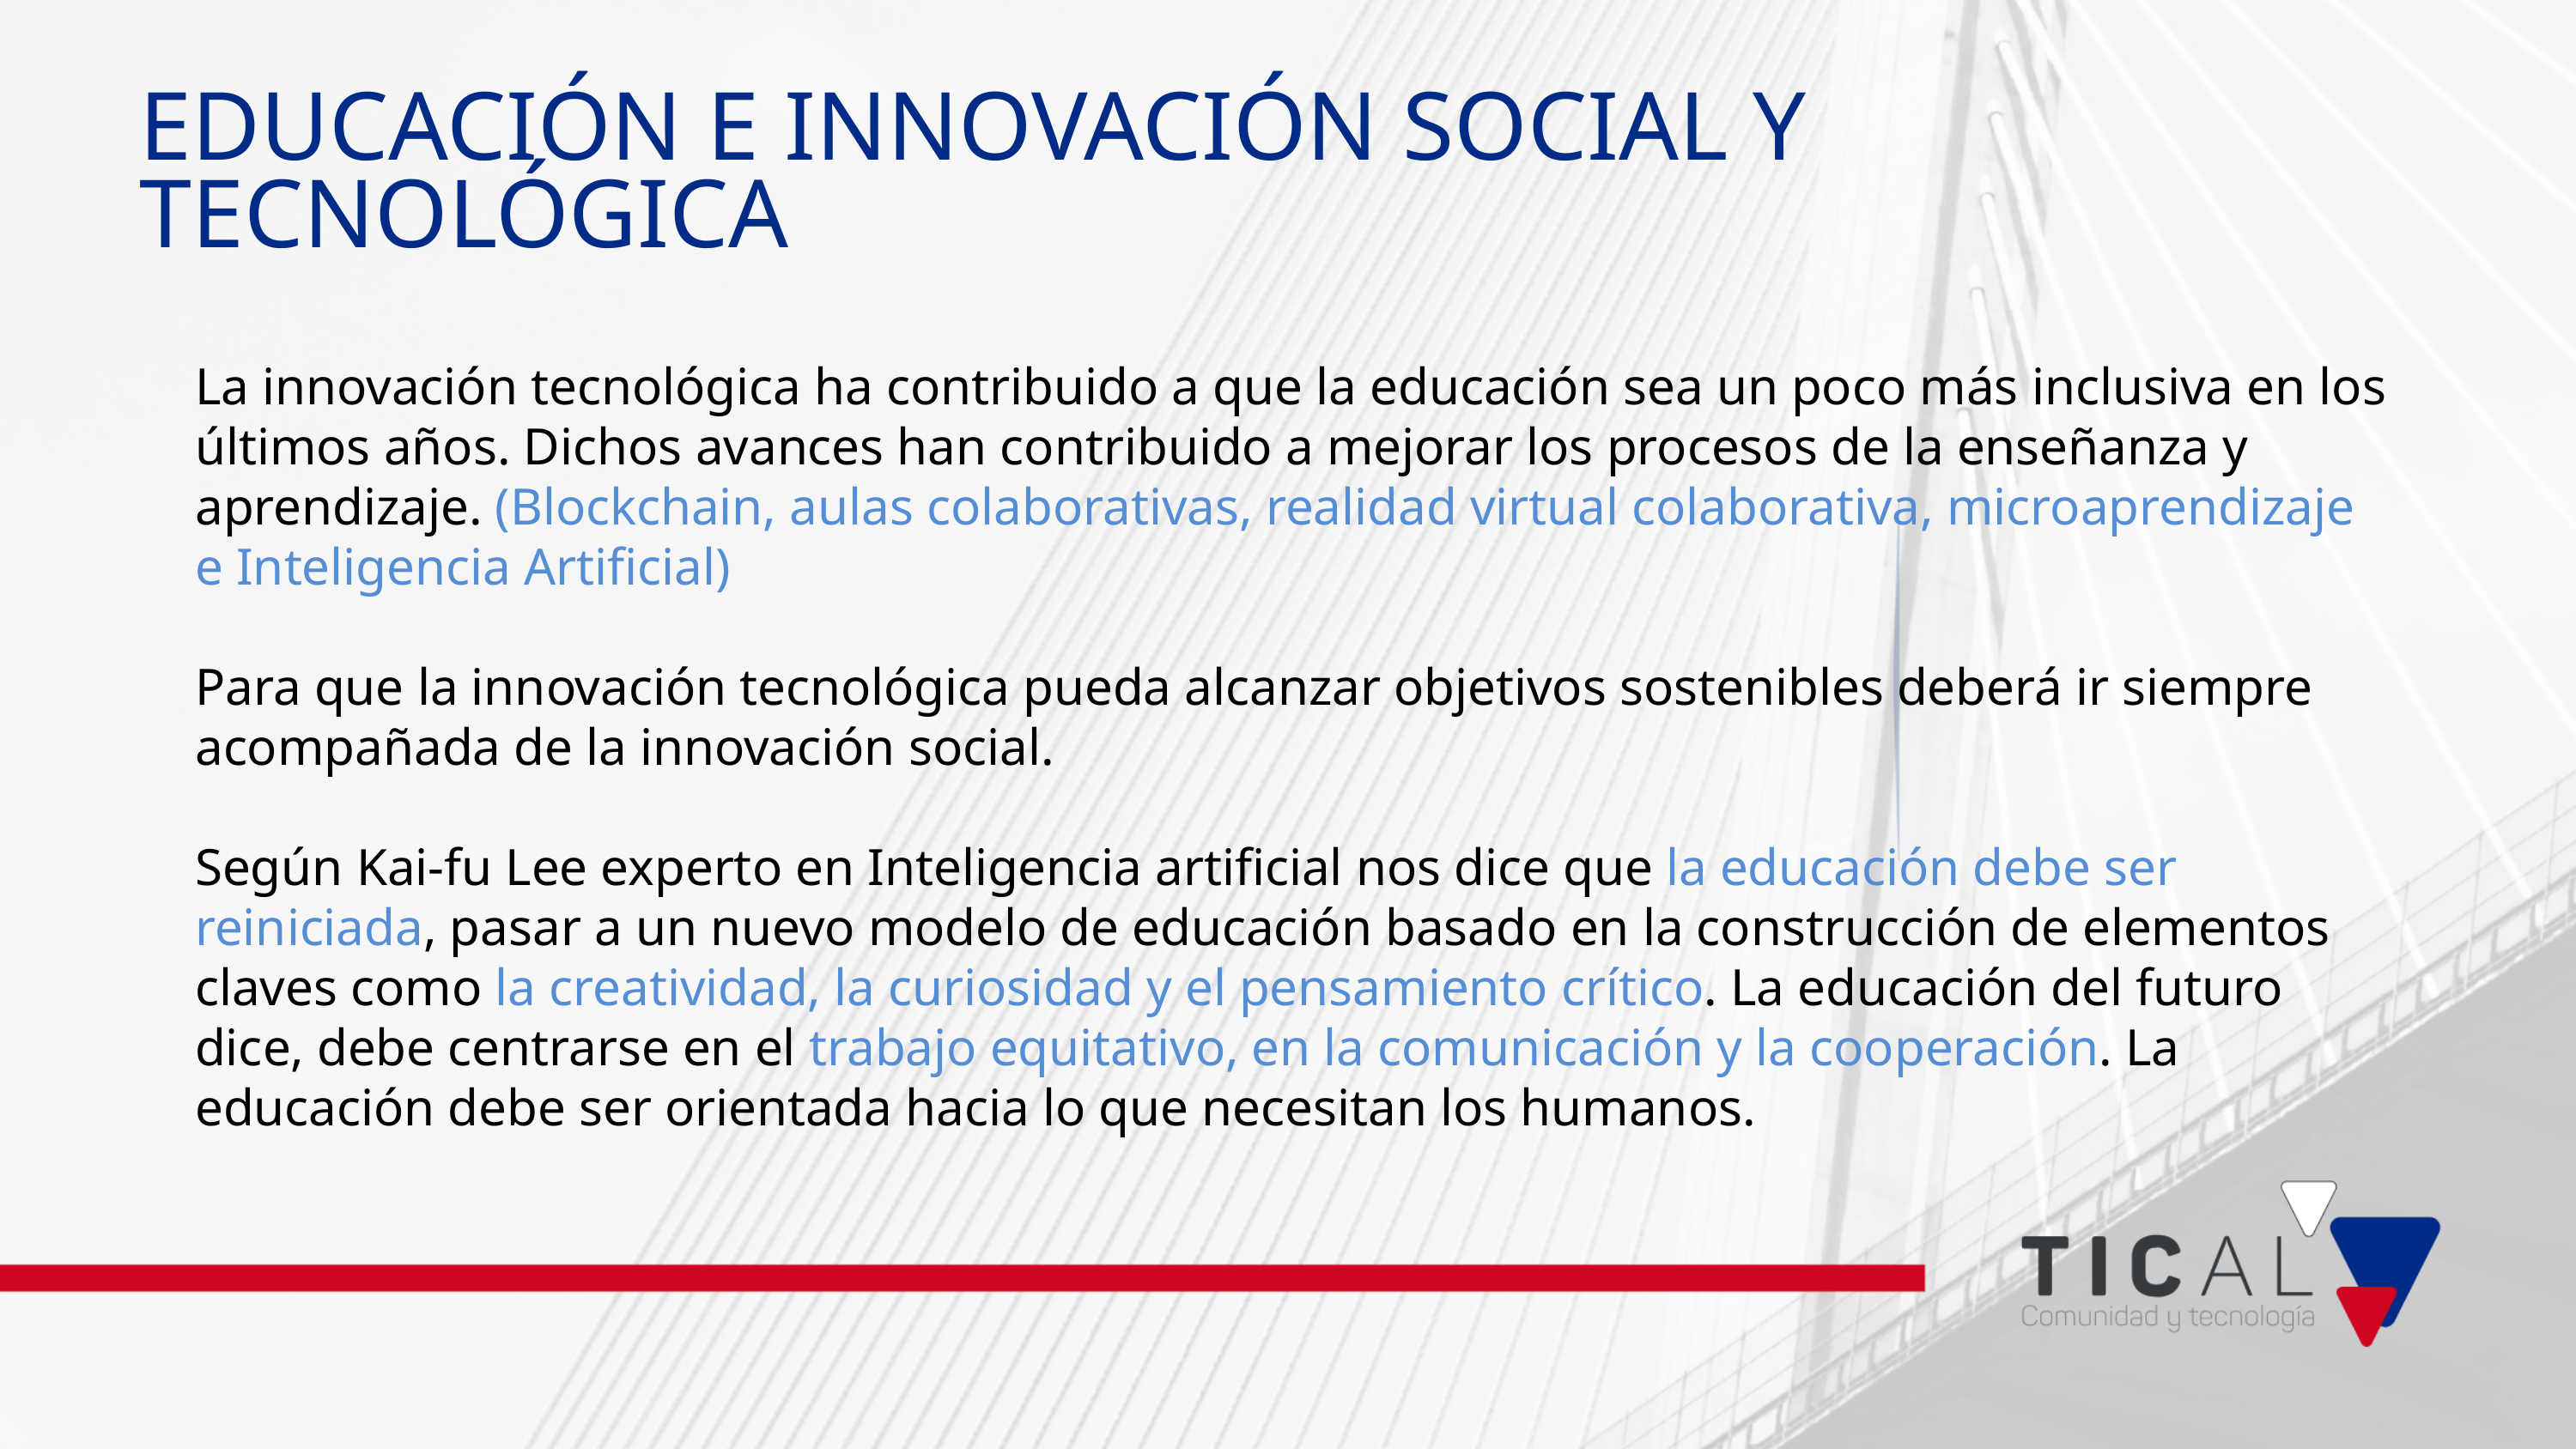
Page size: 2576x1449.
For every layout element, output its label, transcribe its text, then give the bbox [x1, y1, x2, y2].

text_box La innovación tecnológica ha contribuido a que la educación sea un poco más inclusiva en los últimos años. Dichos avances han contribuido a mejorar los procesos de la enseñanza y aprendizaje. (Blockchain, aulas colaborativas, realidad virtual colaborativa, microaprendizaje e Inteligencia Artificial) Para que la innovación tecnológica pueda alcanzar objetivos sostenibles deberá ir siempre acompañada de la innovación social. Según Kai-fu Lee experto en Inteligencia artificial nos dice que la educación debe ser reiniciada, pasar a un nuevo modelo de educación basado en la construcción de elementos claves como la creatividad, la curiosidad y el pensamiento crítico. La educación del futuro dice, debe centrarse en el trabajo equitativo, en la comunicación y la cooperación. La educación debe ser orientada hacia lo que necesitan los humanos. [182, 349, 2404, 1203]
text_box EDUCACIÓN E INNOVACIÓN SOCIAL Y TECNOLÓGICA [139, 91, 2196, 266]
picture [0, 0, 2576, 1449]
